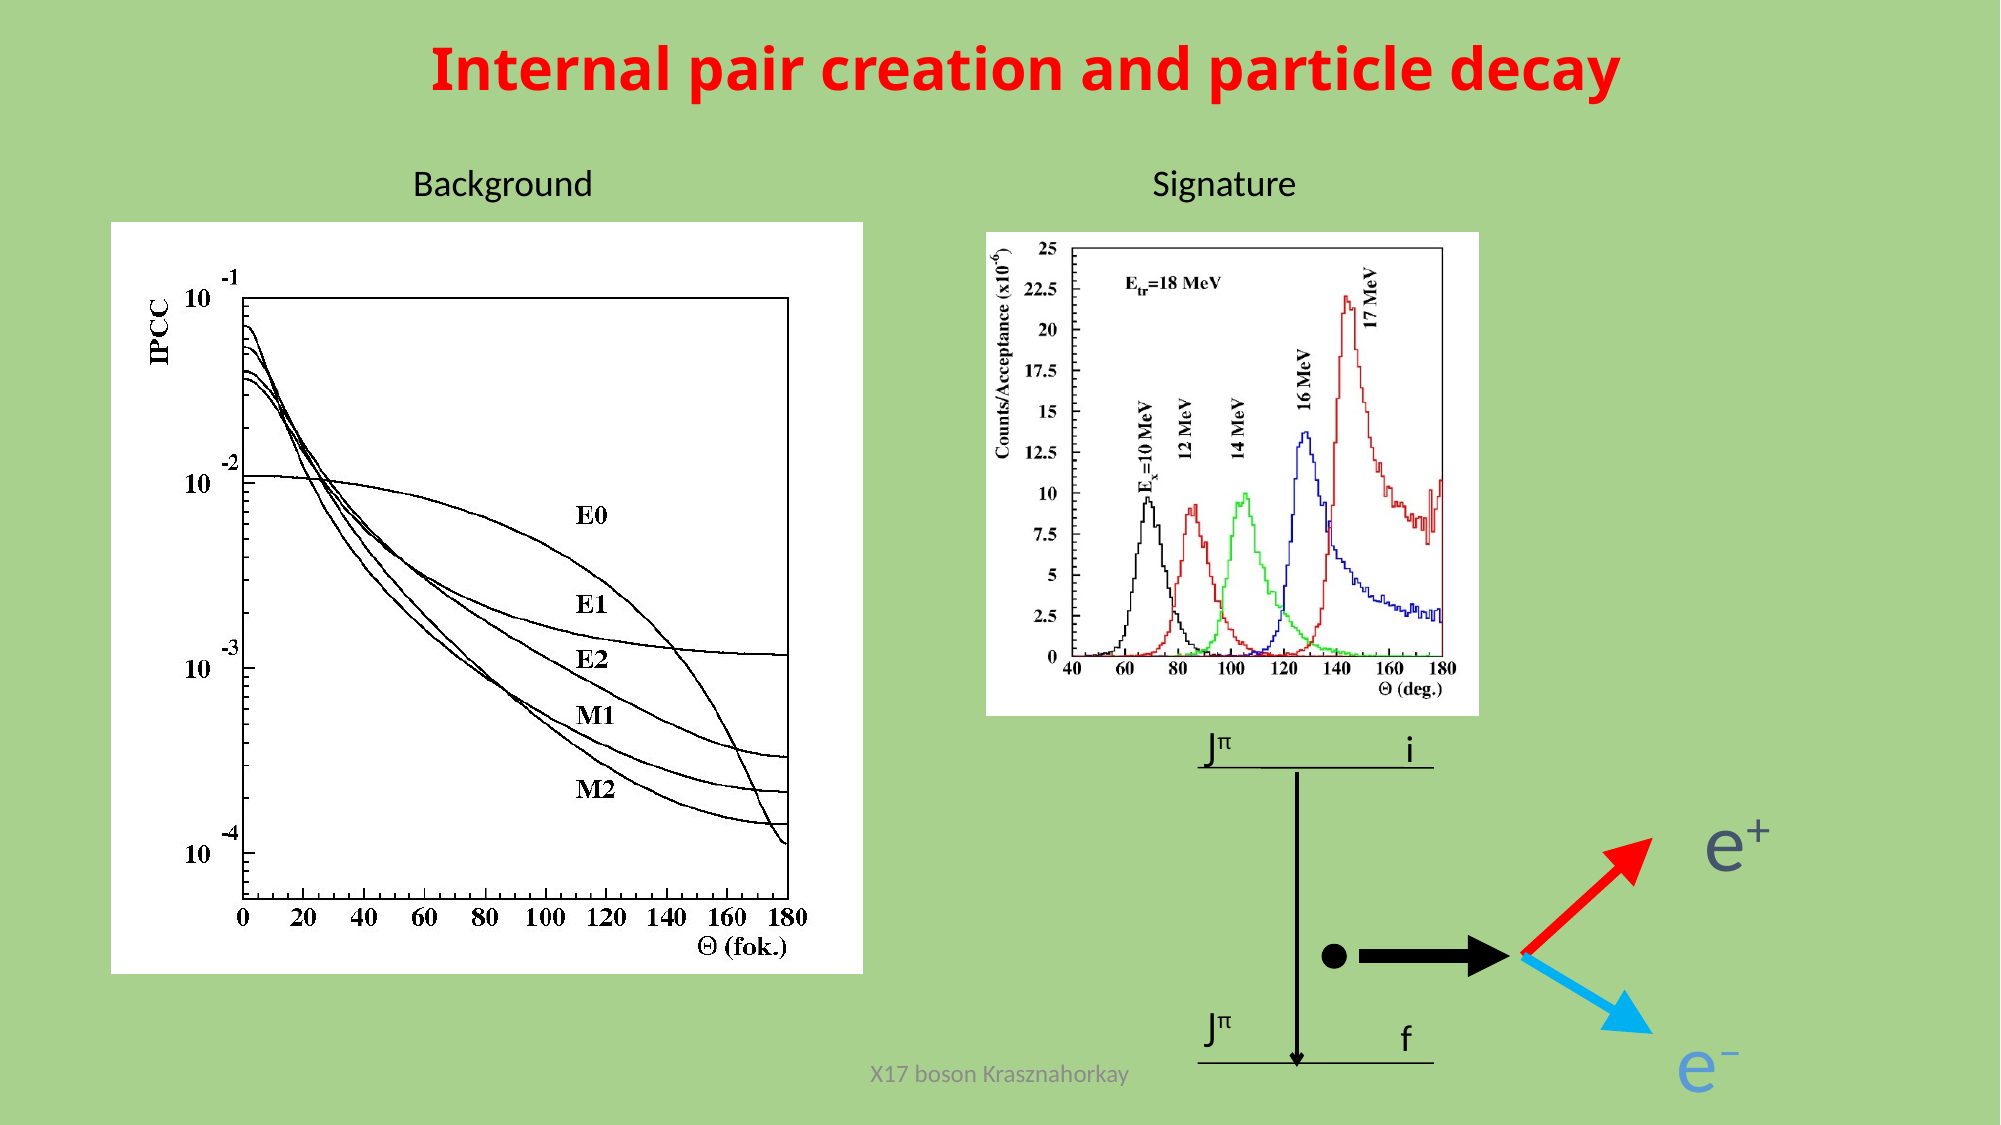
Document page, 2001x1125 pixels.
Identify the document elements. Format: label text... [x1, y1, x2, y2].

text_box e+ [1689, 780, 1786, 895]
text_box [1524, 837, 1653, 956]
picture [111, 222, 863, 974]
title Internal pair creation and particle decay [416, 2, 1688, 141]
text_box Jπ [1192, 716, 1247, 776]
text_box f [1385, 1007, 1428, 1067]
text_box [1322, 944, 1347, 968]
text_box Jπ [1192, 995, 1247, 1042]
text_box Background Signature [398, 151, 1491, 212]
text_box e– [1652, 1002, 1766, 1117]
picture [986, 232, 1479, 716]
text_box i [1390, 717, 1430, 778]
footer X17 boson Krasznahorkay [662, 1042, 1338, 1103]
text_box [1523, 955, 1652, 1034]
